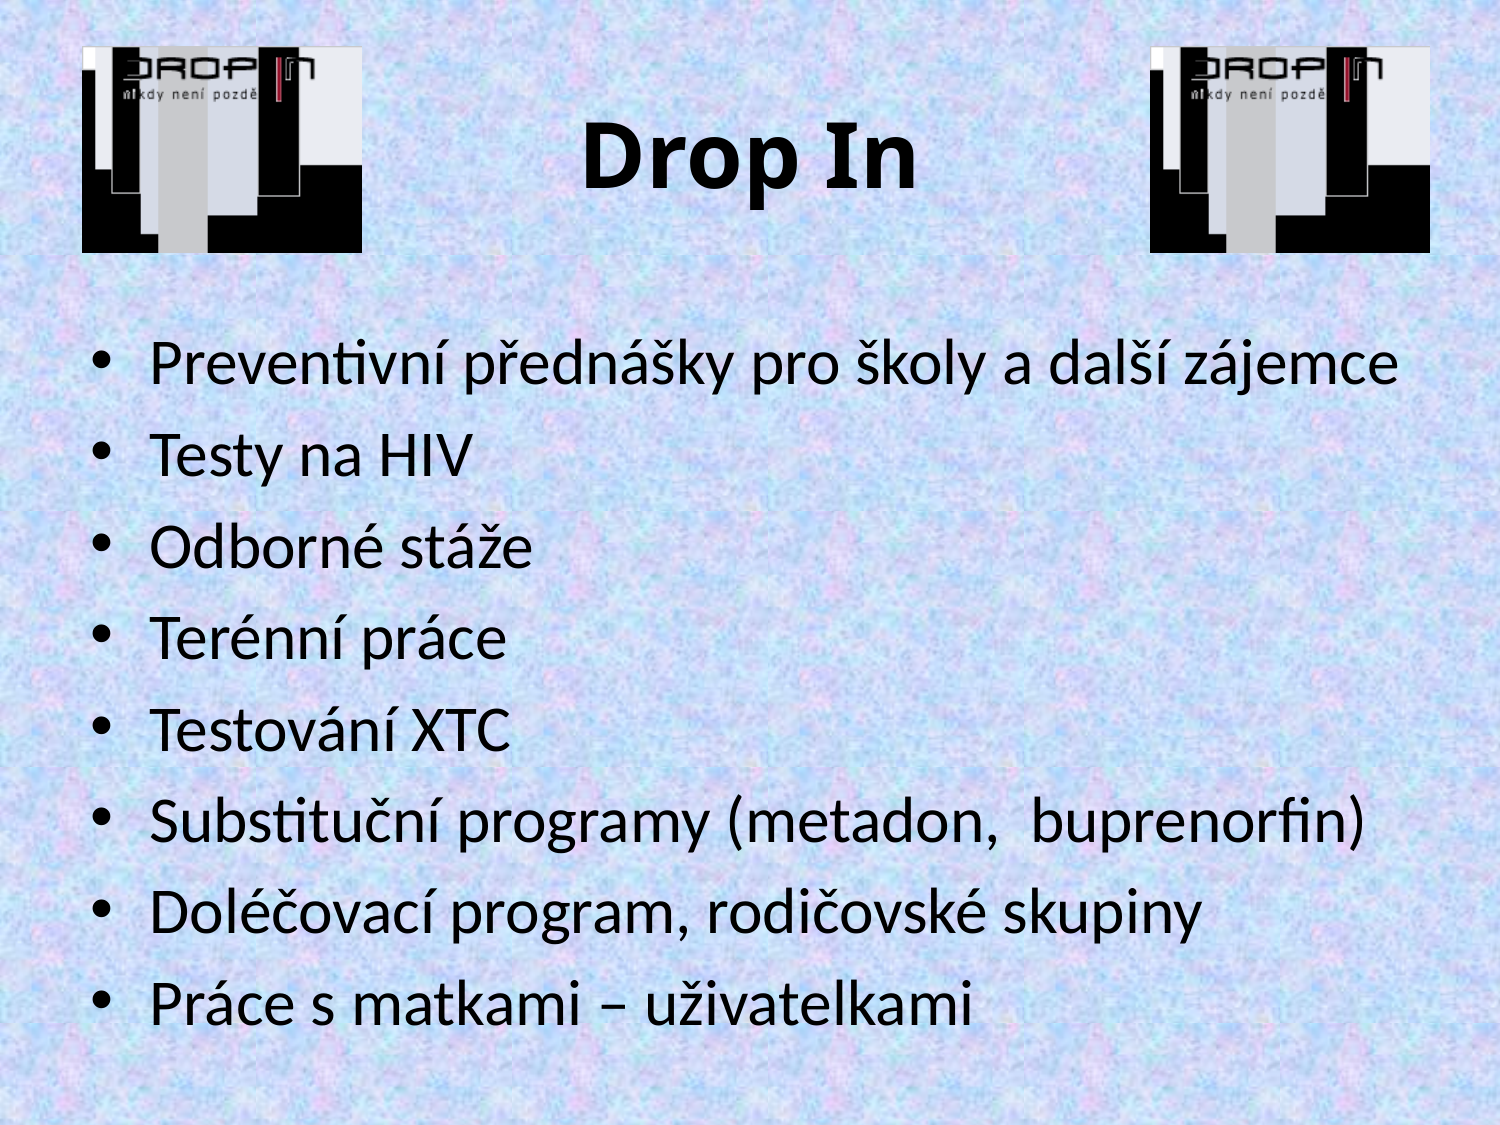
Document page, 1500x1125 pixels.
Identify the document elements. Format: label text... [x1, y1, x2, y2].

list Preventivní přednášky pro školy a další zájemce Testy na HIV Odborné stáže Terénní práce Testování XTC Substituční programy (metadon, buprenorfin) Doléčovací program, rodičovské skupiny Práce s matkami – uživatelkami [75, 312, 1425, 1055]
title Drop In [366, 58, 1144, 247]
picture [0, 0, 1500, 1125]
